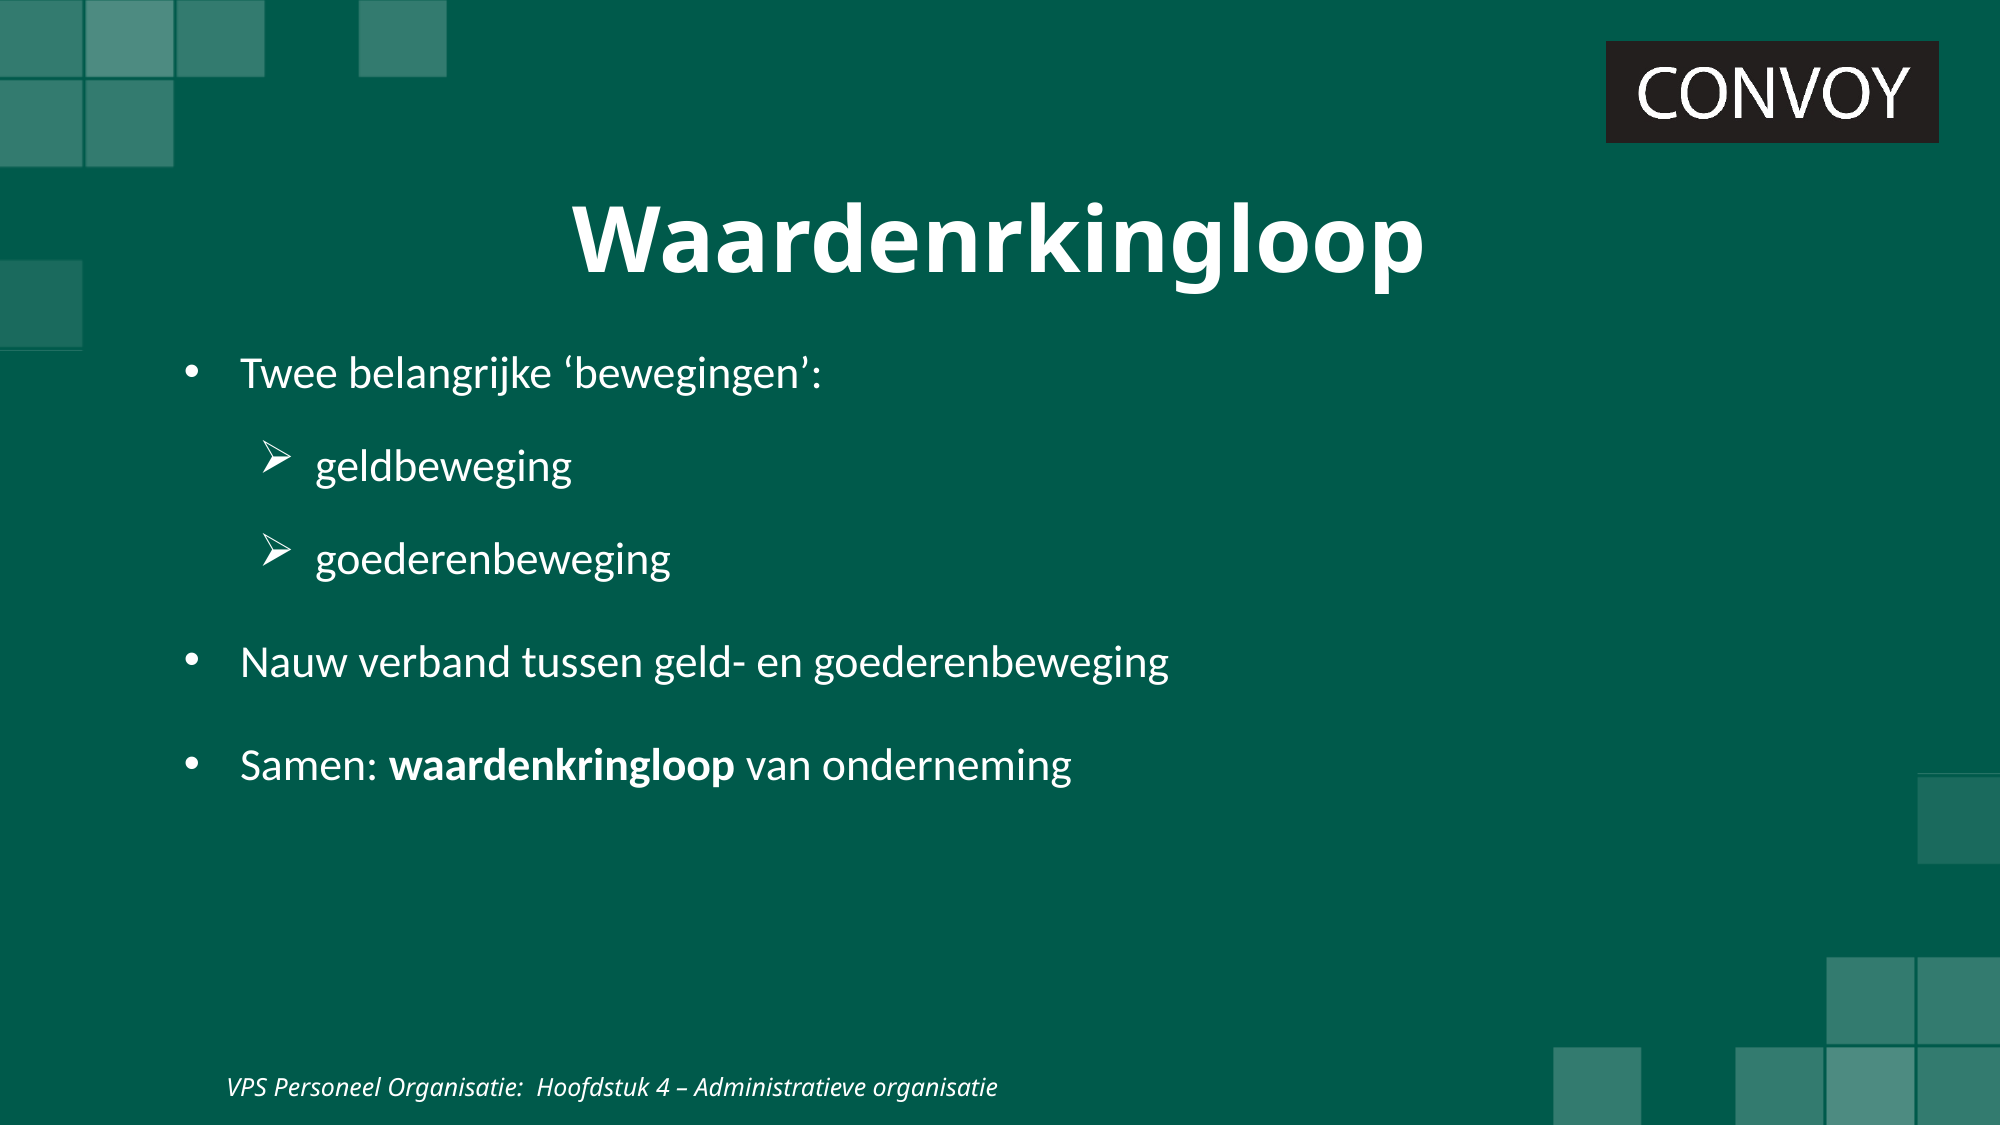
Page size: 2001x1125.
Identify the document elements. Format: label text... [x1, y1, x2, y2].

list Twee belangrijke ‘bewegingen’: geldbeweging goederenbeweging Nauw verband tussen geld- en goederenbeweging Samen: waardenkringloop van onderneming [168, 307, 1863, 990]
picture [1543, 773, 2000, 1125]
picture [0, 0, 457, 351]
picture [1606, 41, 1939, 143]
text_box VPS Personeel Organisatie: Hoofdstuk 4 – Administratieve organisatie [9, 1064, 1217, 1125]
title Waardenrkingloop [457, 134, 1863, 307]
